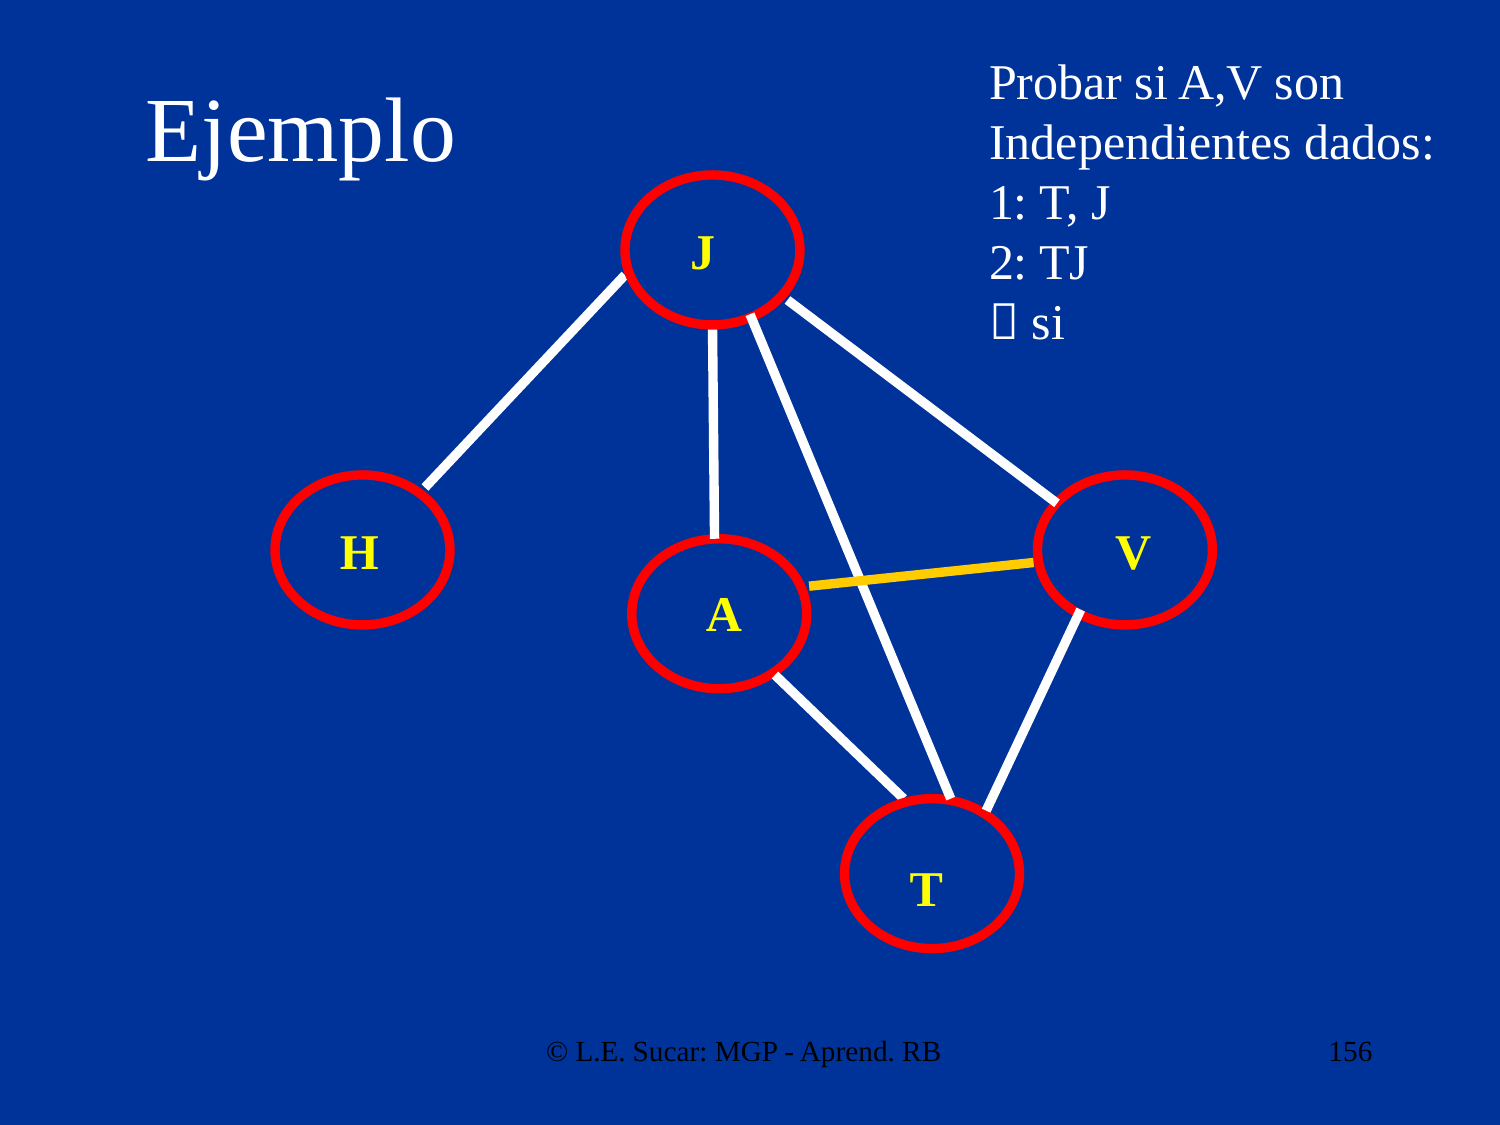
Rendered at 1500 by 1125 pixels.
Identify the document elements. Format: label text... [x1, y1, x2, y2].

text_box V [1100, 512, 1166, 588]
text_box [275, 474, 451, 625]
title Ejemplo [53, 31, 550, 219]
text_box H [325, 512, 394, 588]
text_box [844, 798, 1020, 949]
text_box J [675, 212, 730, 288]
text_box Probar si A,V son Independientes dados: 1: T, J 2: TJ  si [974, 42, 1451, 358]
slide_number 156 [1074, 1024, 1388, 1101]
text_box T [894, 848, 958, 924]
text_box A [691, 574, 757, 649]
text_box [631, 538, 807, 689]
footer © L.E. Sucar: MGP - Aprend. RB [449, 1024, 1038, 1101]
text_box [624, 174, 800, 325]
text_box [1037, 474, 1213, 625]
